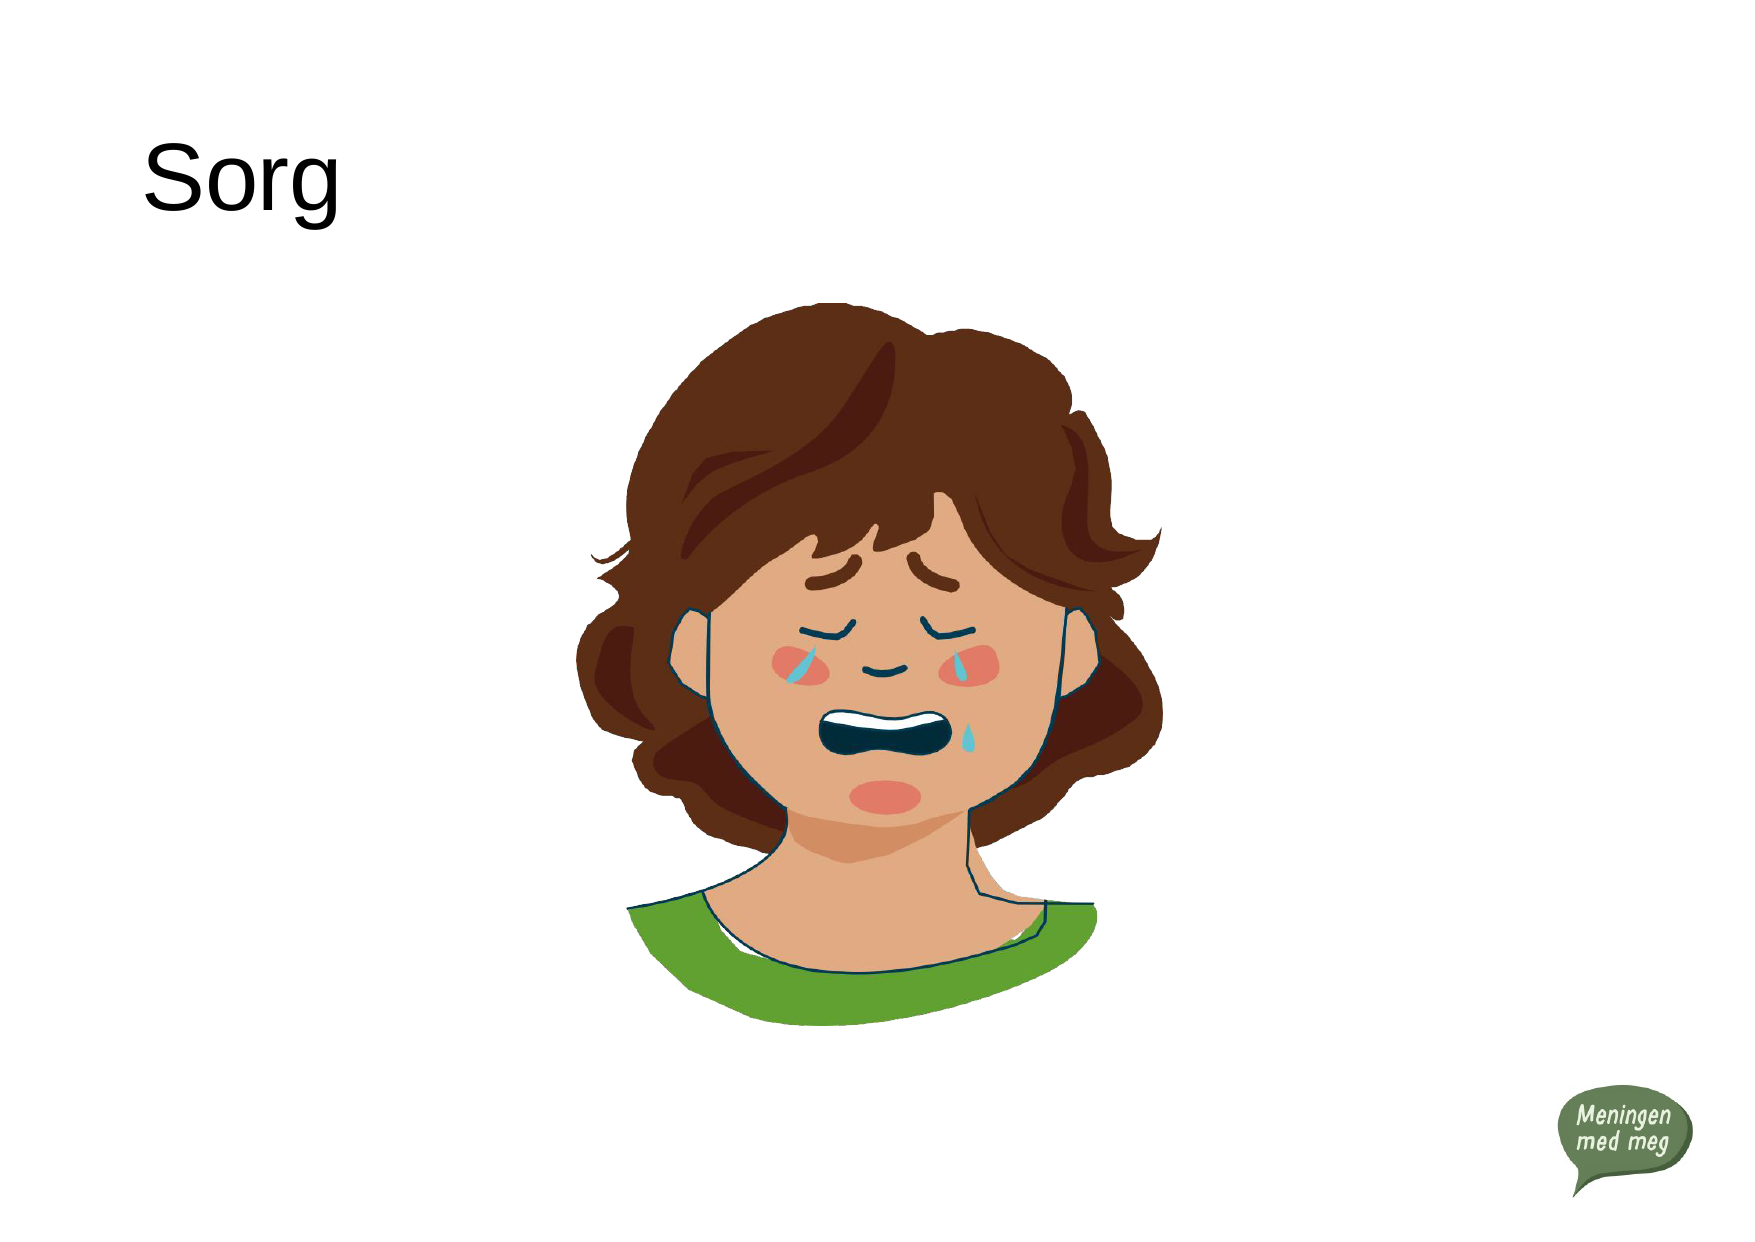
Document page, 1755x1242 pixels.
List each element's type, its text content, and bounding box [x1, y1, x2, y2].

picture [1557, 1084, 1693, 1198]
title Sorg [139, 112, 1492, 322]
picture [576, 303, 1163, 1026]
